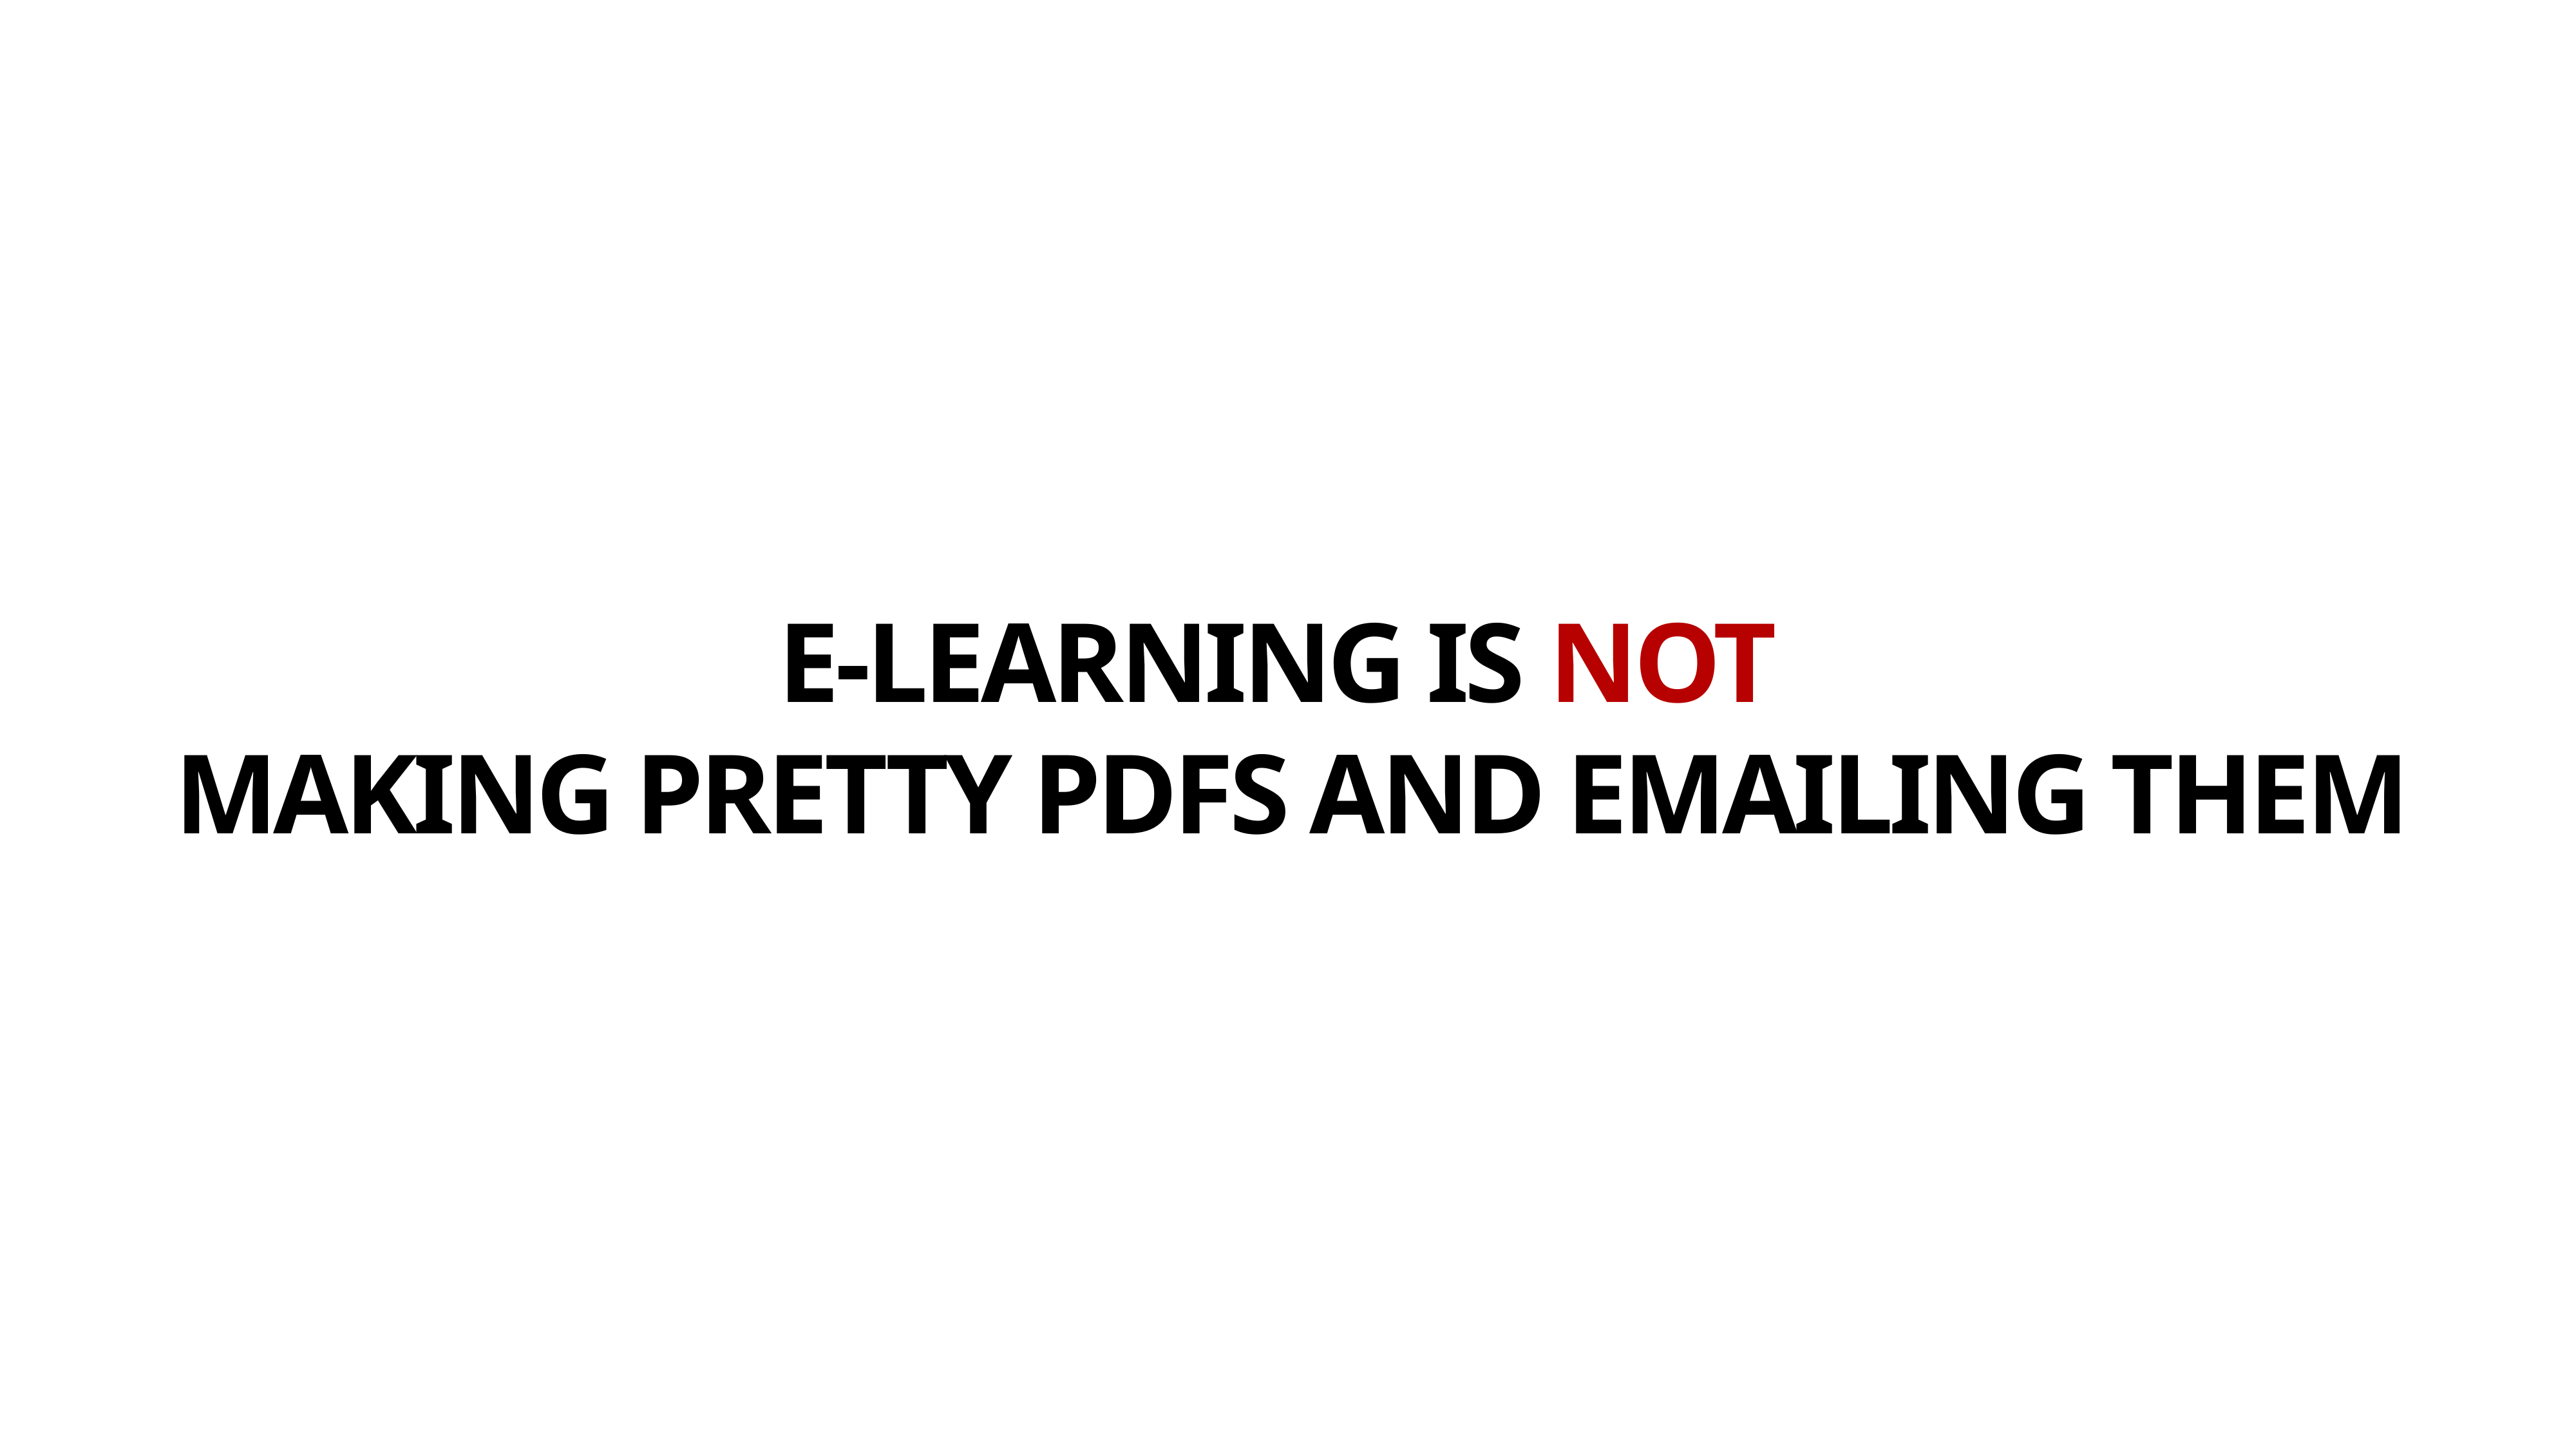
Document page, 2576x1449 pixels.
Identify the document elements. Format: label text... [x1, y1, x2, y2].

list E-LEARNING IS NOT MAKING PRETTY PDFs AND EMAILING THEM [137, 520, 2447, 929]
